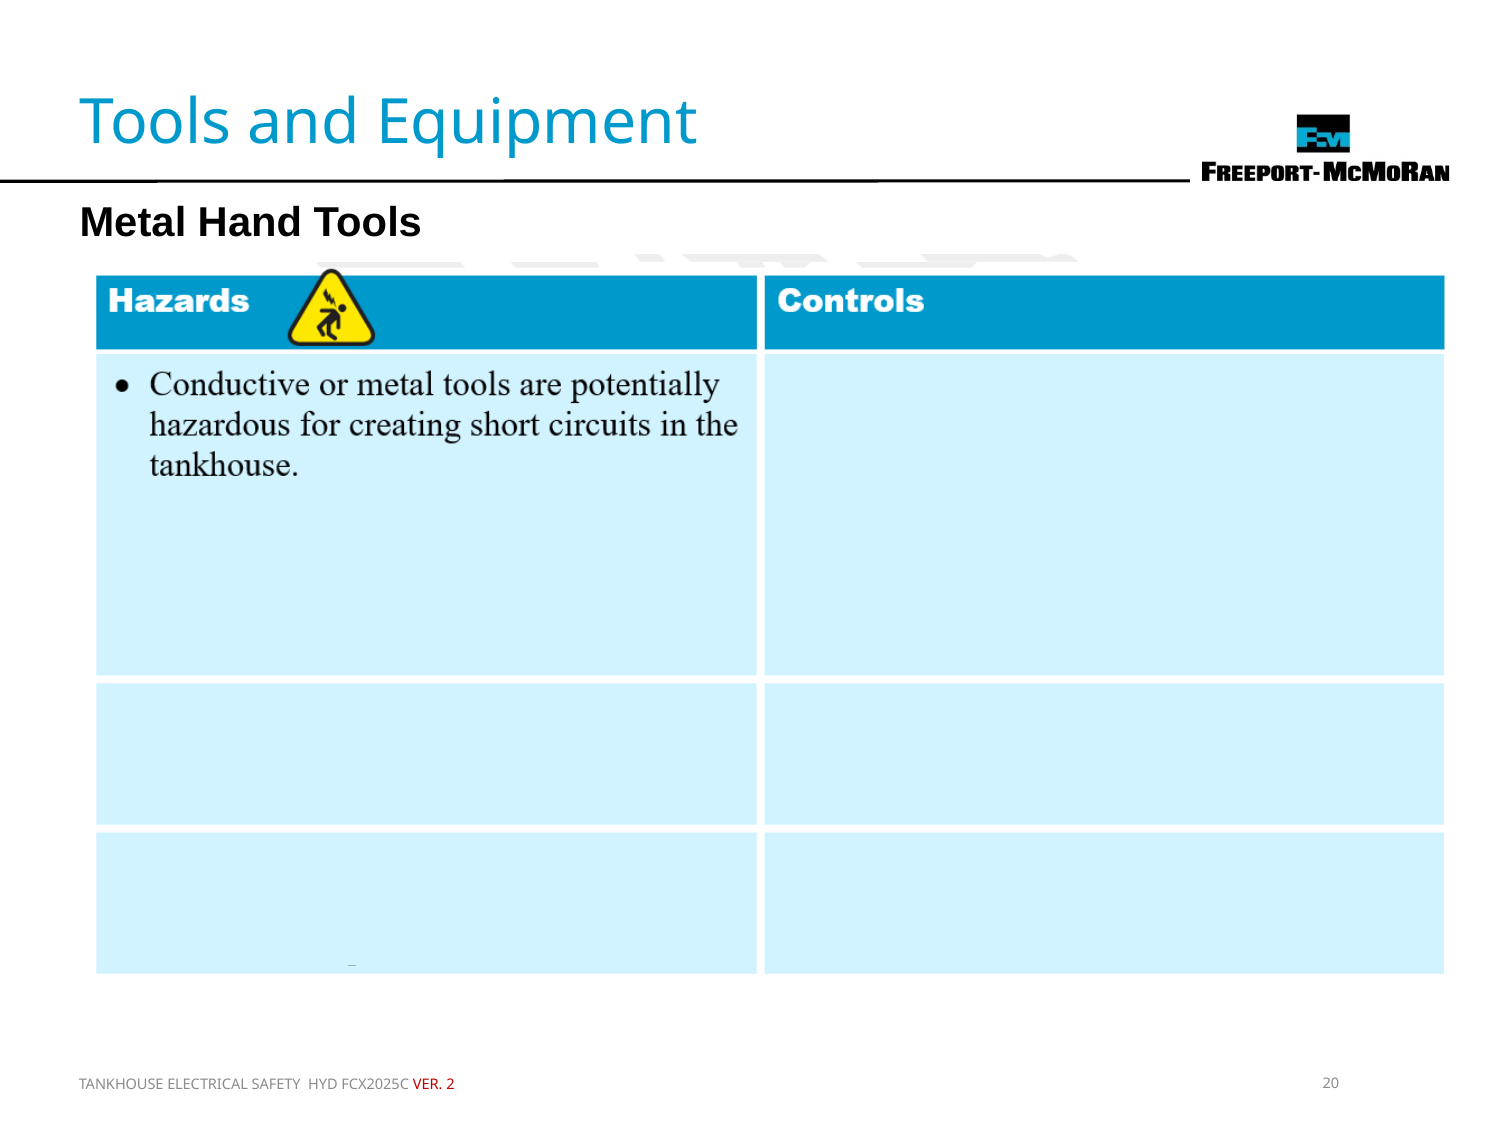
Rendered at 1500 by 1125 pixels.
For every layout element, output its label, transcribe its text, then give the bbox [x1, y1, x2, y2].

footer TANKHOUSE ELECTRICAL SAFETY HYD FCX2025C VER. 2 [63, 1054, 964, 1114]
list Tools and Equipment [64, 65, 1190, 181]
picture [1202, 113, 1450, 181]
list Metal Hand Tools [64, 193, 1378, 255]
picture [84, 254, 1453, 985]
text_box 20 [1204, 1058, 1458, 1111]
